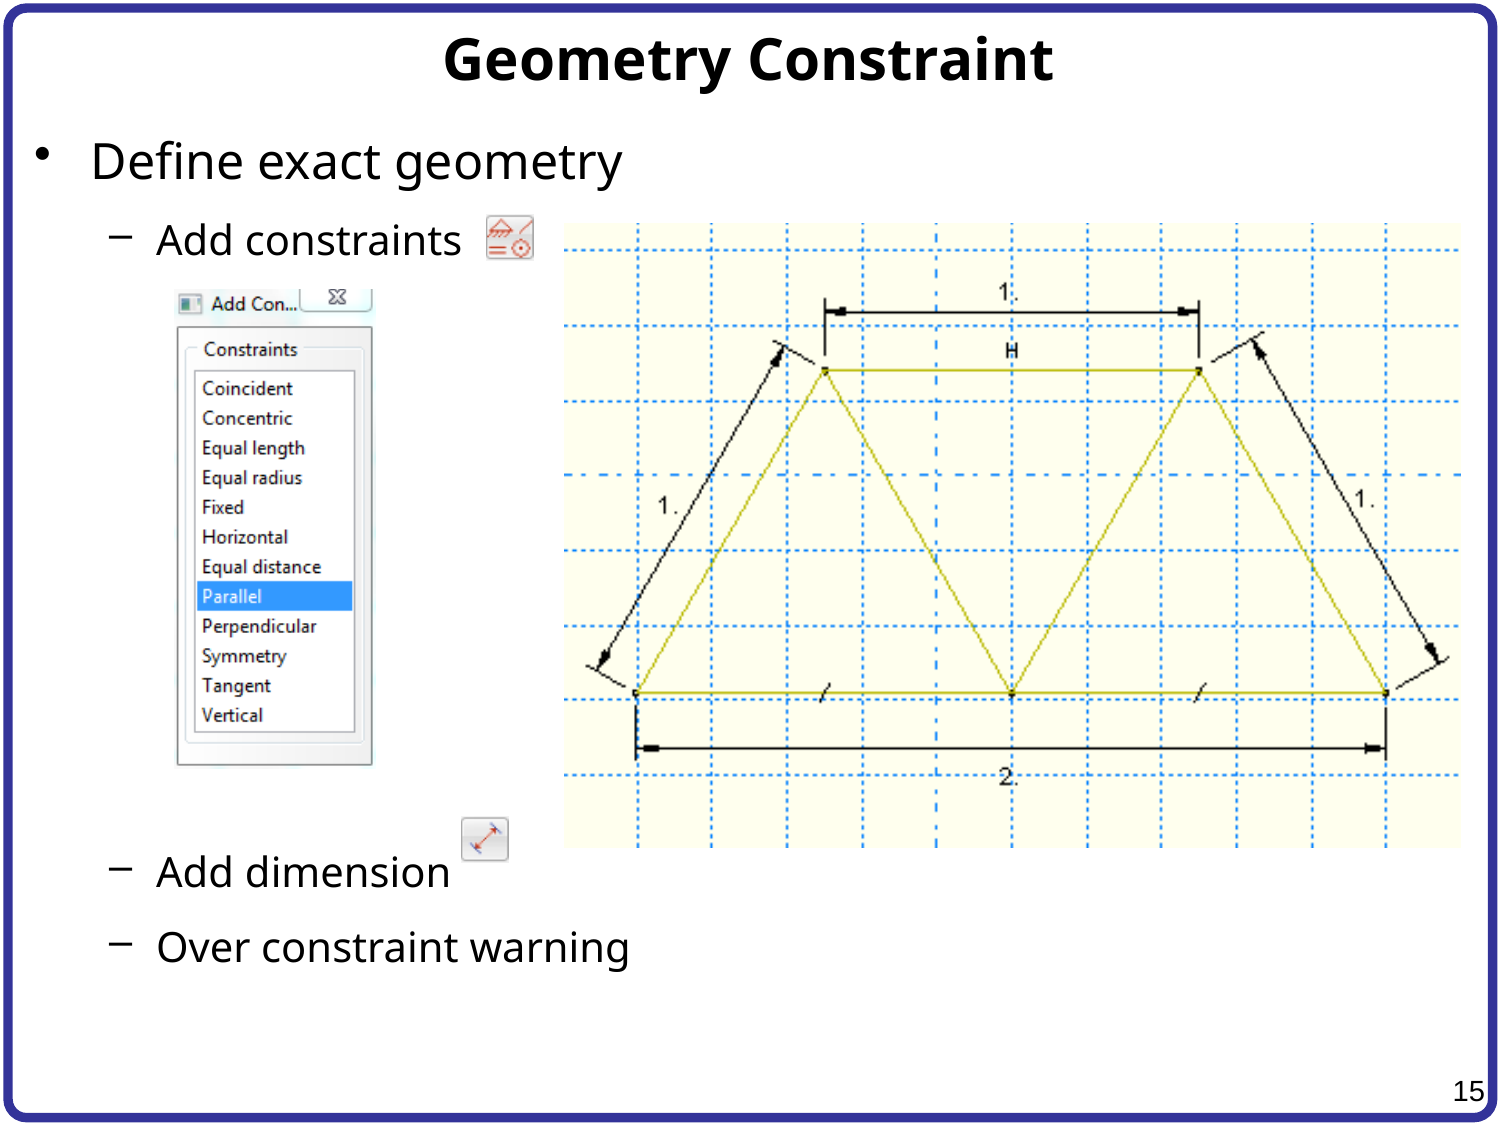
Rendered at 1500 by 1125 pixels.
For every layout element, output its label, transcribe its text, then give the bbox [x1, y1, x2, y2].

picture [461, 815, 510, 864]
picture [486, 213, 535, 262]
list Define exact geometry Add constraints Add dimension Over constraint warning [18, 121, 1481, 1086]
picture [173, 289, 376, 770]
picture [564, 223, 1461, 849]
title Geometry Constraint [6, 7, 1492, 106]
